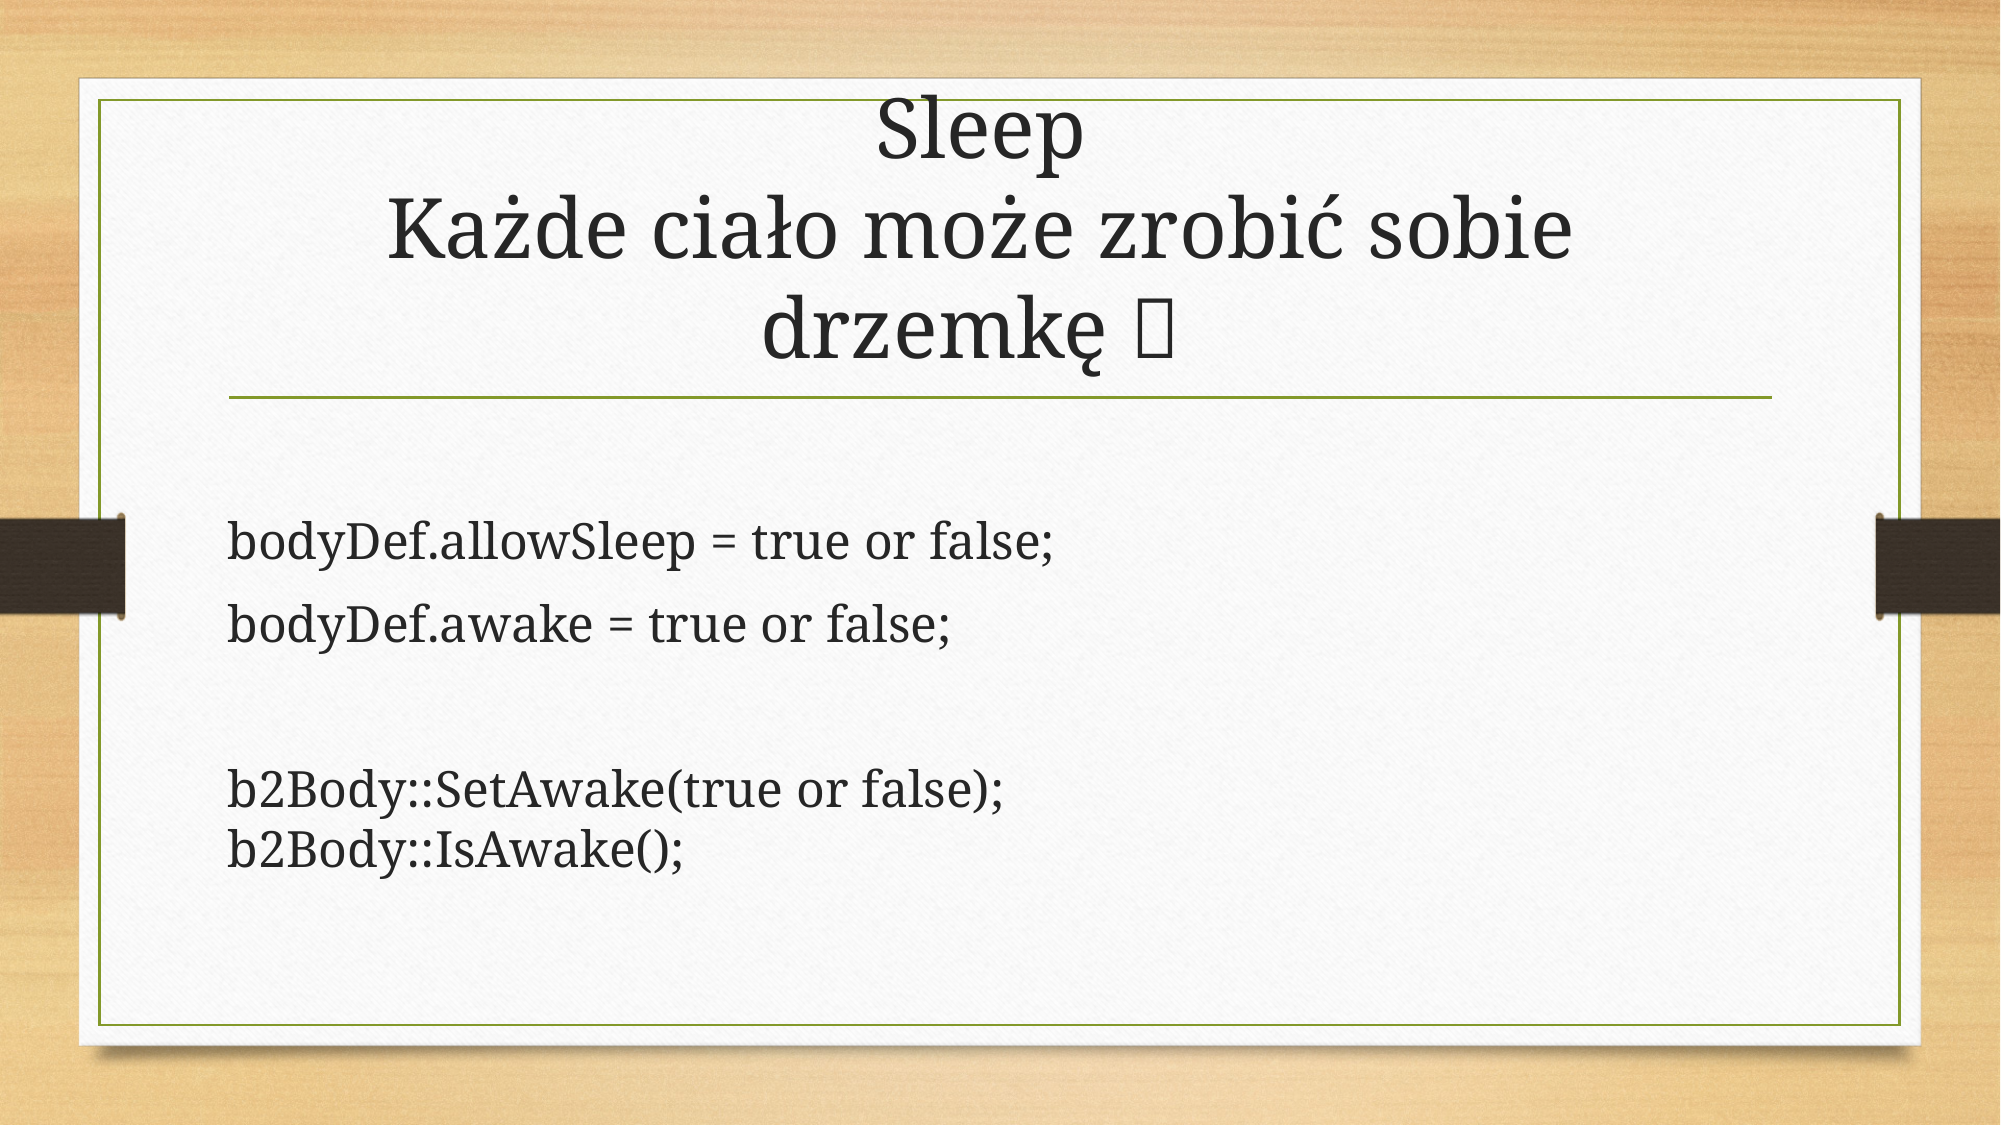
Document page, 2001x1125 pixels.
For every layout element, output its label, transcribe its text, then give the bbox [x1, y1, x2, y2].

list bodyDef.allowSleep = true or false; bodyDef.awake = true or false; b2Body::SetAwake(true or false); b2Body::IsAwake(); [212, 419, 1788, 1009]
title Sleep Każde ciało może zrobić sobie drzemkę  [193, 131, 1769, 420]
picture [0, 0, 2001, 1125]
